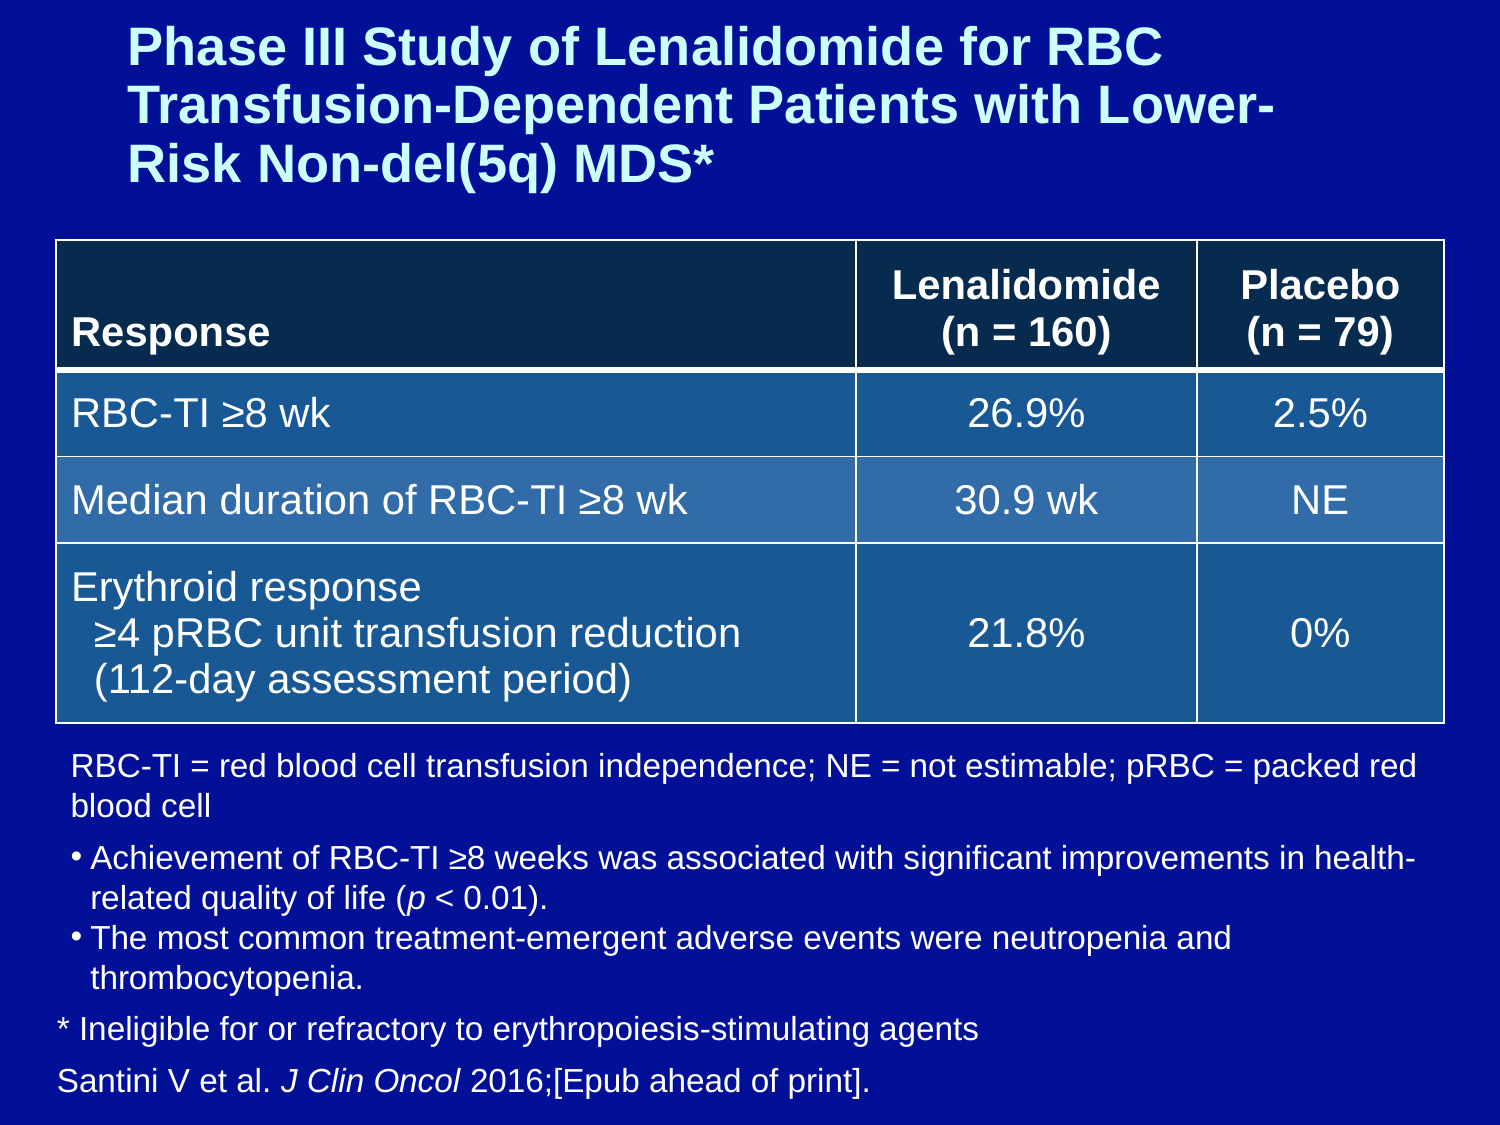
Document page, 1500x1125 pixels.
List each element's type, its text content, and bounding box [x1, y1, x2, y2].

table_cell 30.9 wk [857, 457, 1196, 542]
text_box * Ineligible for or refractory to erythropoiesis-stimulating agents Santini V et al. J Clin Oncol 2016;[Epub ahead of print]. [42, 999, 1500, 1107]
table_header Response [57, 241, 855, 367]
table_header Placebo (n = 79) [1198, 241, 1443, 367]
text_box RBC-TI = red blood cell transfusion independence; NE = not estimable; pRBC = packed red blood cell Achievement of RBC-TI ≥8 weeks was associated with significant improvements in health-related quality of life (p < 0.01). The most common treatment-emergent adverse events were neutropenia and thrombocytopenia. [55, 736, 1444, 1004]
table_cell RBC-TI ≥8 wk [57, 373, 855, 456]
table_cell Median duration of RBC-TI ≥8 wk [57, 457, 855, 542]
title Phase III Study of Lenalidomide for RBC Transfusion-Dependent Patients with Lower-Risk Non-del(5q) MDS* [112, 0, 1387, 213]
table_cell 21.8% [857, 544, 1196, 722]
table_cell NE [1198, 457, 1443, 542]
table_cell 26.9% [857, 373, 1196, 456]
table_cell Erythroid response ≥4 pRBC unit transfusion reduction (112-day assessment period) [57, 544, 855, 722]
table_header Lenalidomide (n = 160) [857, 241, 1196, 367]
table_cell 2.5% [1198, 373, 1443, 456]
table_cell 0% [1198, 544, 1443, 722]
